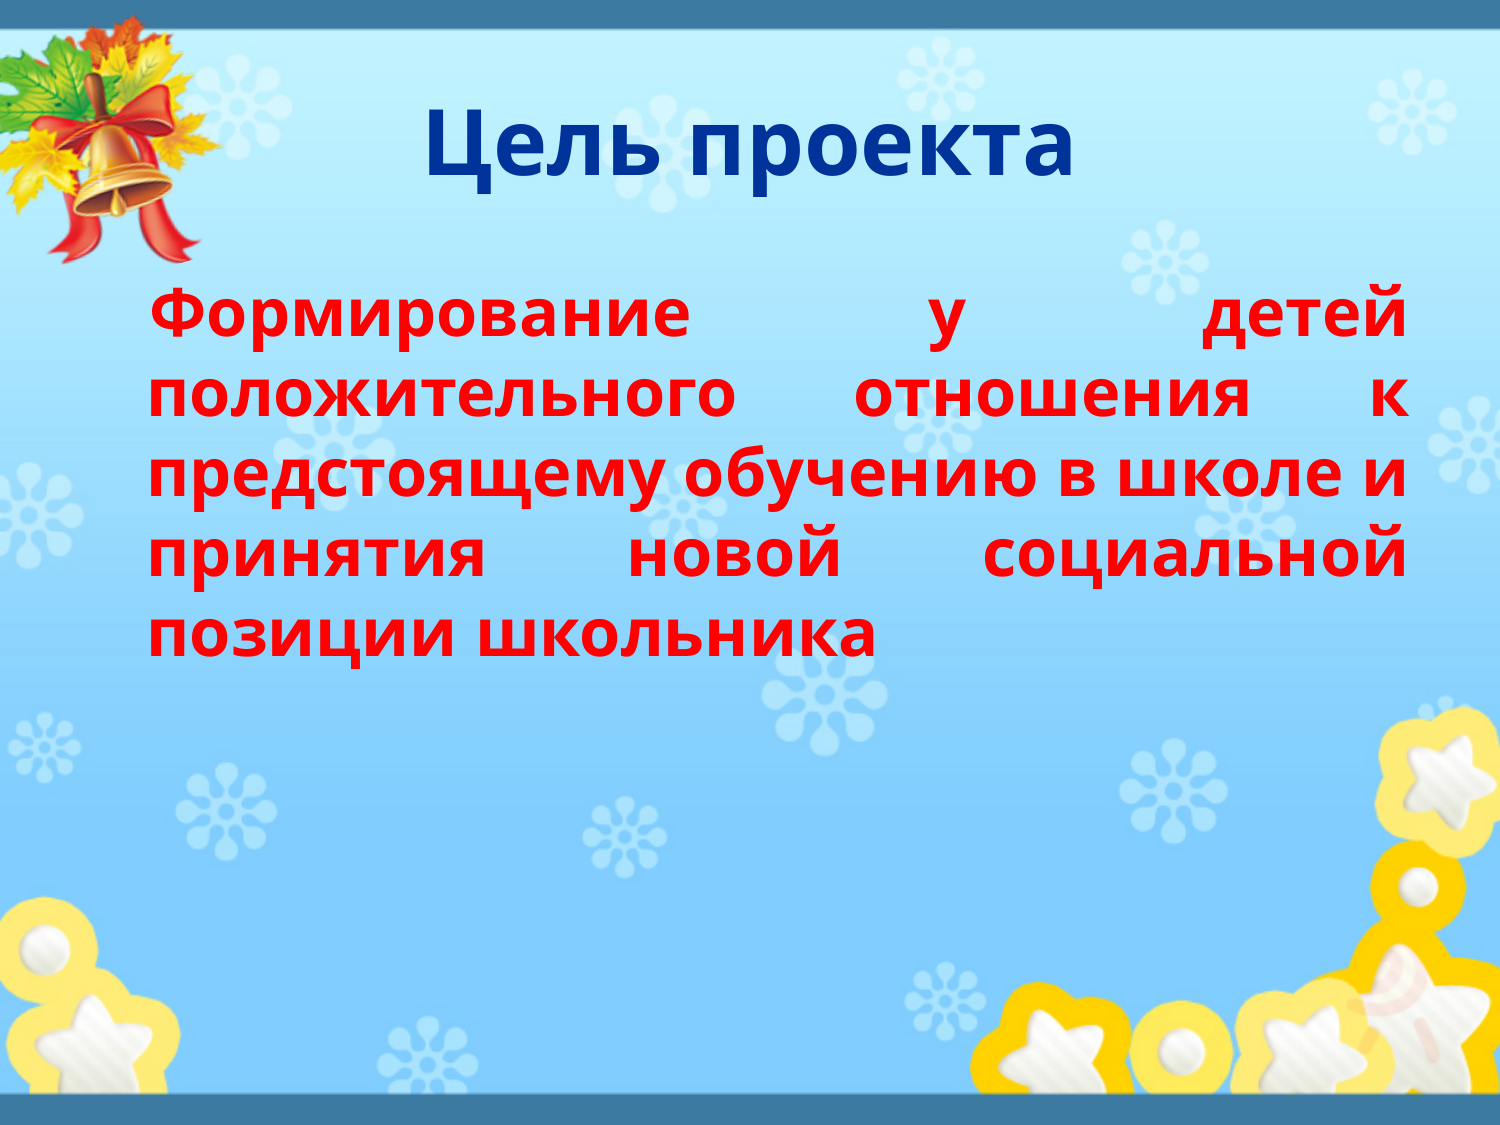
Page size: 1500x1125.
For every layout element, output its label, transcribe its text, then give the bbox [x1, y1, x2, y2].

title Цель проекта [230, 45, 1425, 233]
picture [0, 0, 1500, 1125]
list Формирование у детей положительного отношения к предстоящему обучению в школе и принятия новой социальной позиции школьника [75, 262, 1425, 1005]
